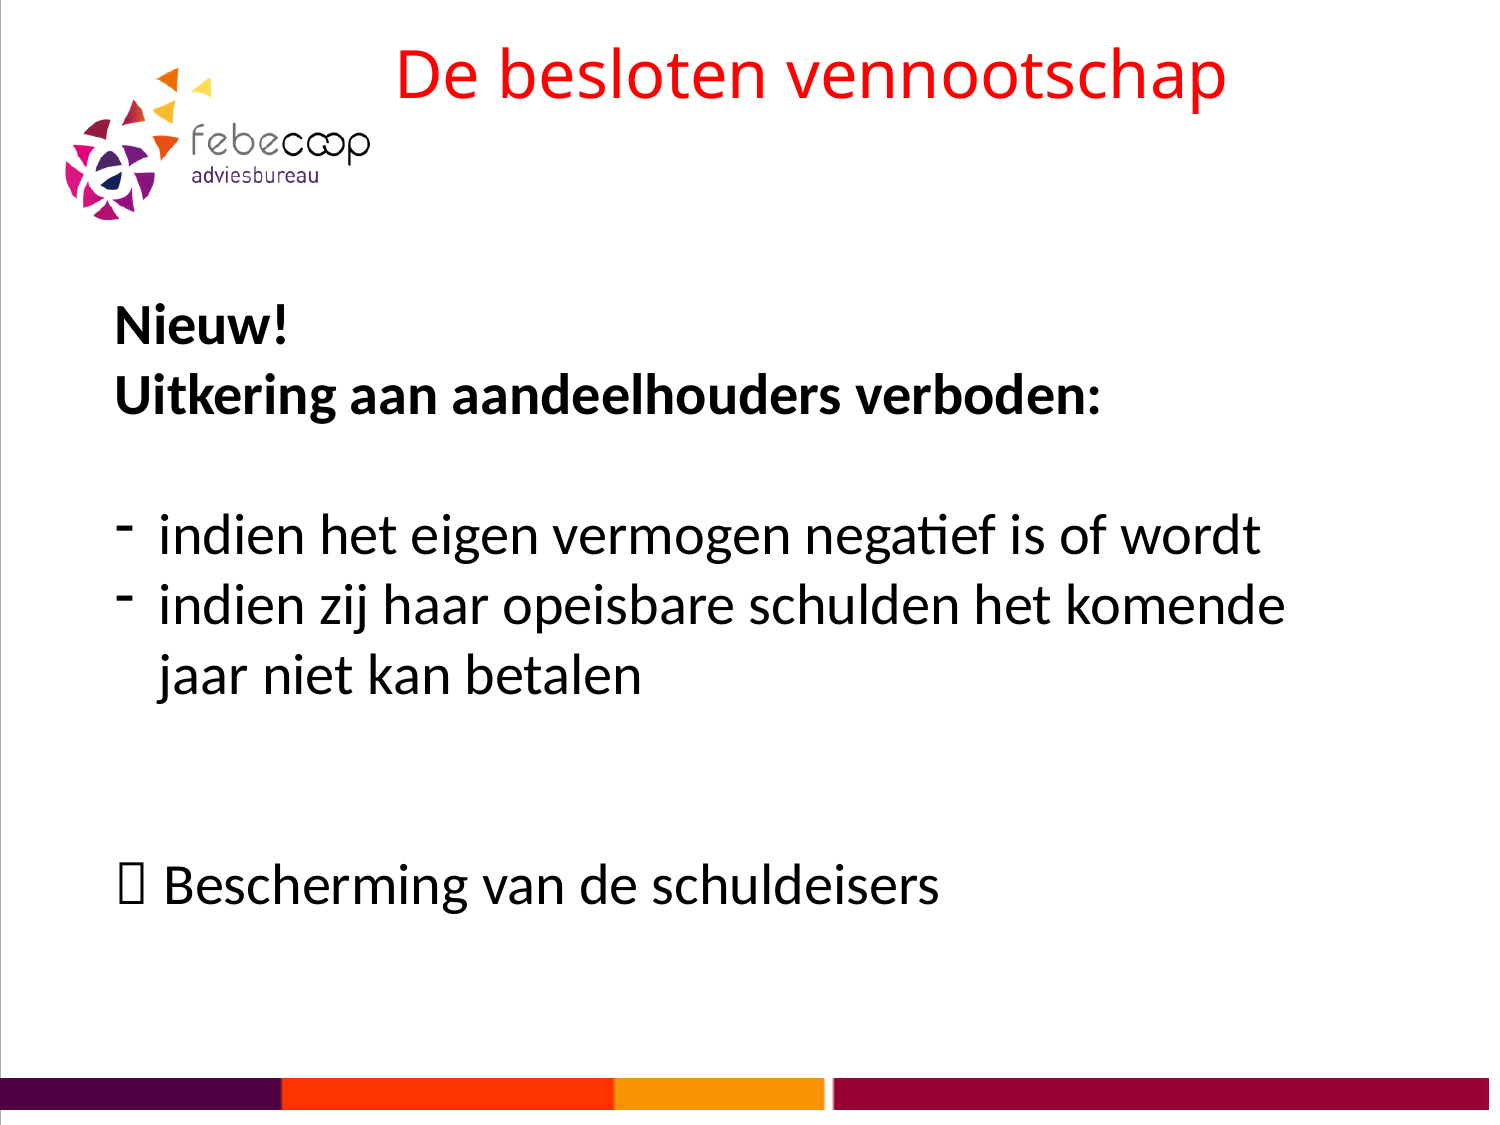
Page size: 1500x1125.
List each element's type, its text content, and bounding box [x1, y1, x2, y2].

picture [0, 0, 1500, 1125]
title De besloten vennootschap [123, 19, 1500, 126]
text_box Nieuw! Uitkering aan aandeelhouders verboden: indien het eigen vermogen negatief is of wordt indien zij haar opeisbare schulden het komende jaar niet kan betalen  Bescherming van de schuldeisers [100, 278, 1400, 924]
